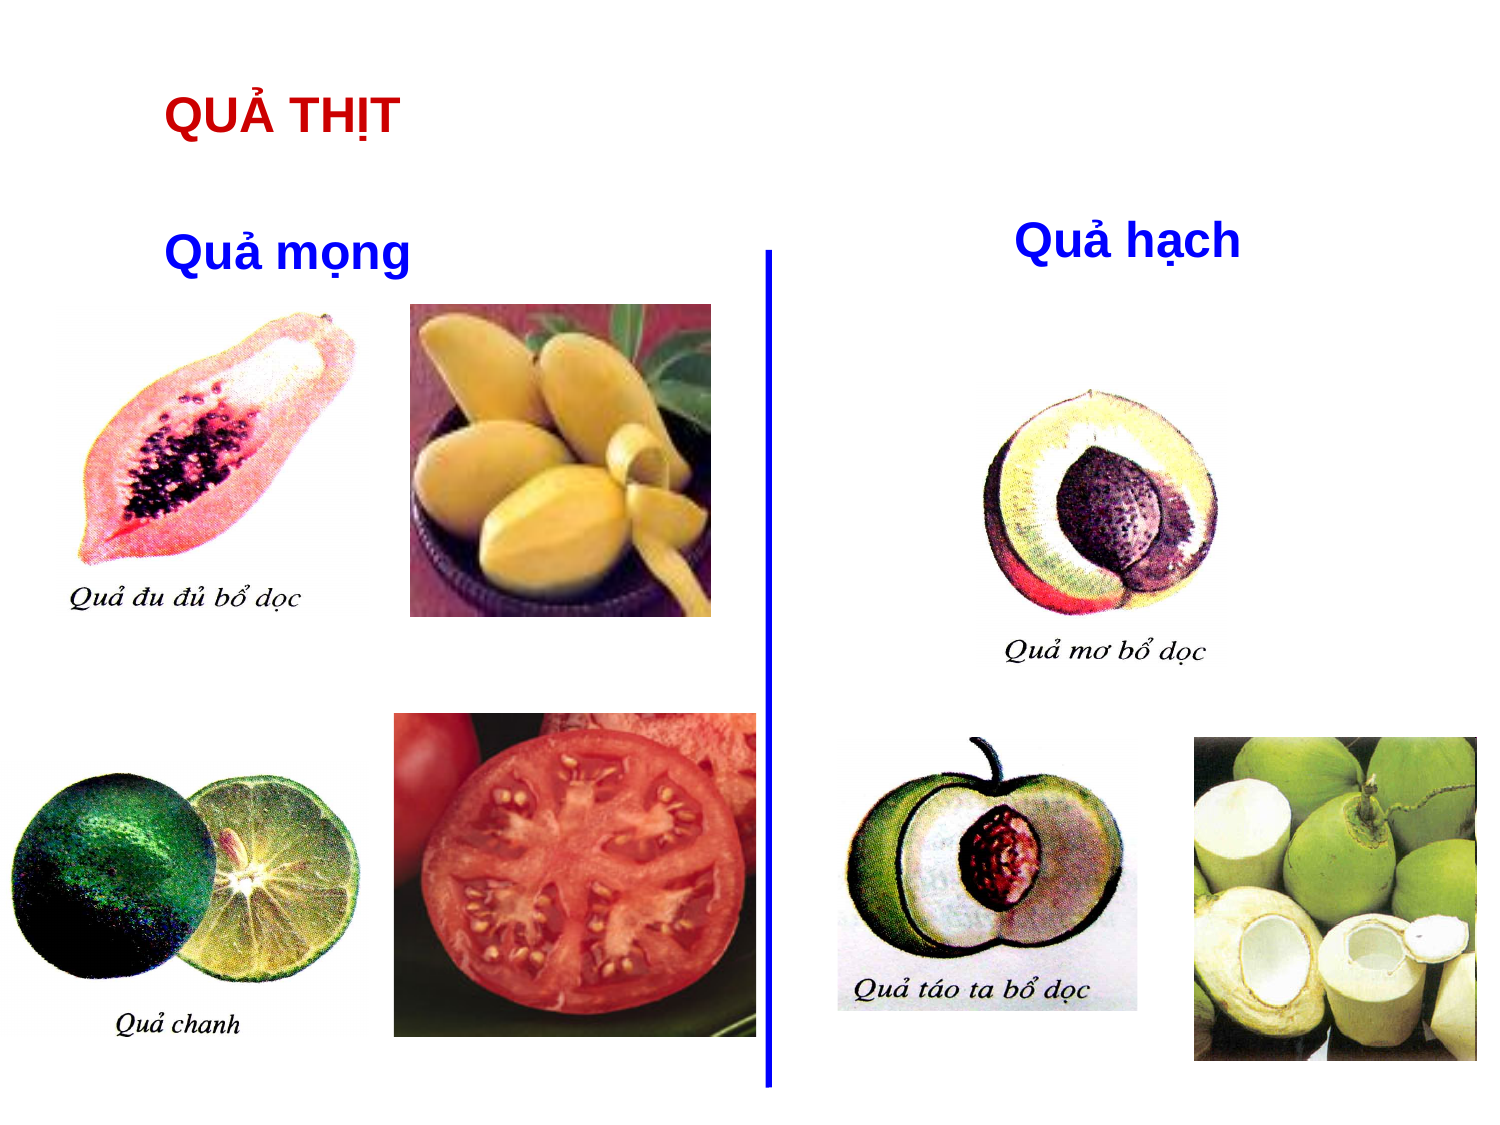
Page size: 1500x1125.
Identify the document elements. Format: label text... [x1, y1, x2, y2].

picture [976, 380, 1227, 669]
text_box Quả mọng [149, 212, 538, 288]
text_box Quả hạch [999, 199, 1375, 275]
picture [409, 303, 711, 617]
picture [393, 712, 757, 1037]
picture [55, 303, 369, 617]
picture [1194, 736, 1477, 1061]
picture [0, 761, 369, 1037]
text_box QUẢ THỊT [149, 74, 838, 150]
picture [837, 736, 1138, 1011]
